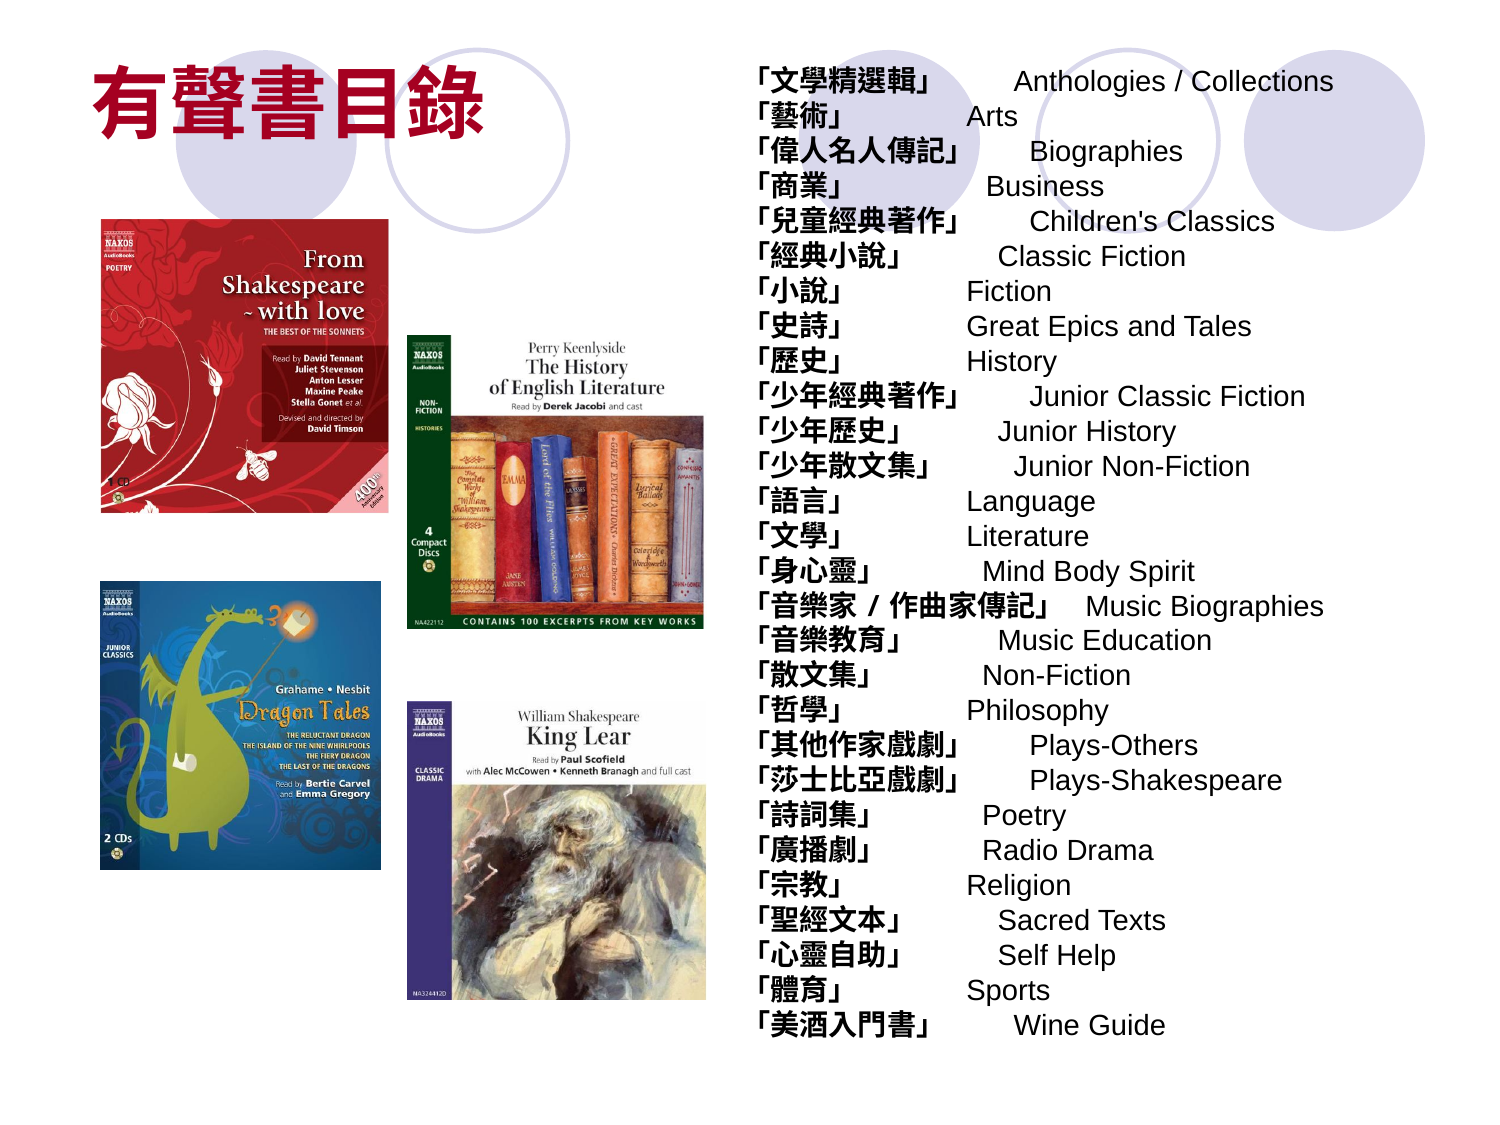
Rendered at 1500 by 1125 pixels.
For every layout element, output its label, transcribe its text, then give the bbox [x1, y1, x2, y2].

title 有聲書目錄 [75, 7, 1425, 195]
picture [407, 335, 708, 630]
picture [100, 581, 381, 870]
text_box 「文學精選輯」 Anthologies / Collections 「藝術」 Arts 「偉人名人傳記」 Biographies 「商業」 Business 「兒童經典著作」 Children's Classics 「經典小說」 Classic Fiction 「小說」 Fiction 「史詩」 Great Epics and Tales 「歷史」 History 「少年經典著作」 Junior Classic Fiction 「少年歷史」 Junior History 「少年散文集」 Junior Non-Fiction 「語言」 Language 「文學」 Literature 「身心靈」 Mind Body Spirit 「音樂家/作曲家傳記」 Music Biographies 「音樂教育」 Music Education 「散文集」 Non-Fiction 「哲學」 Philosophy 「其他作家戲劇」 Plays-Others 「莎士比亞戲劇」 Plays-Shakespeare 「詩詞集」 Poetry 「廣播劇」 Radio Drama 「宗教」 Religion 「聖經文本」 Sacred Texts 「心靈自助」 Self Help 「體育」 Sports 「美酒入門書」 Wine Guide [726, 54, 1494, 1049]
picture [99, 219, 390, 514]
picture [407, 701, 708, 1000]
